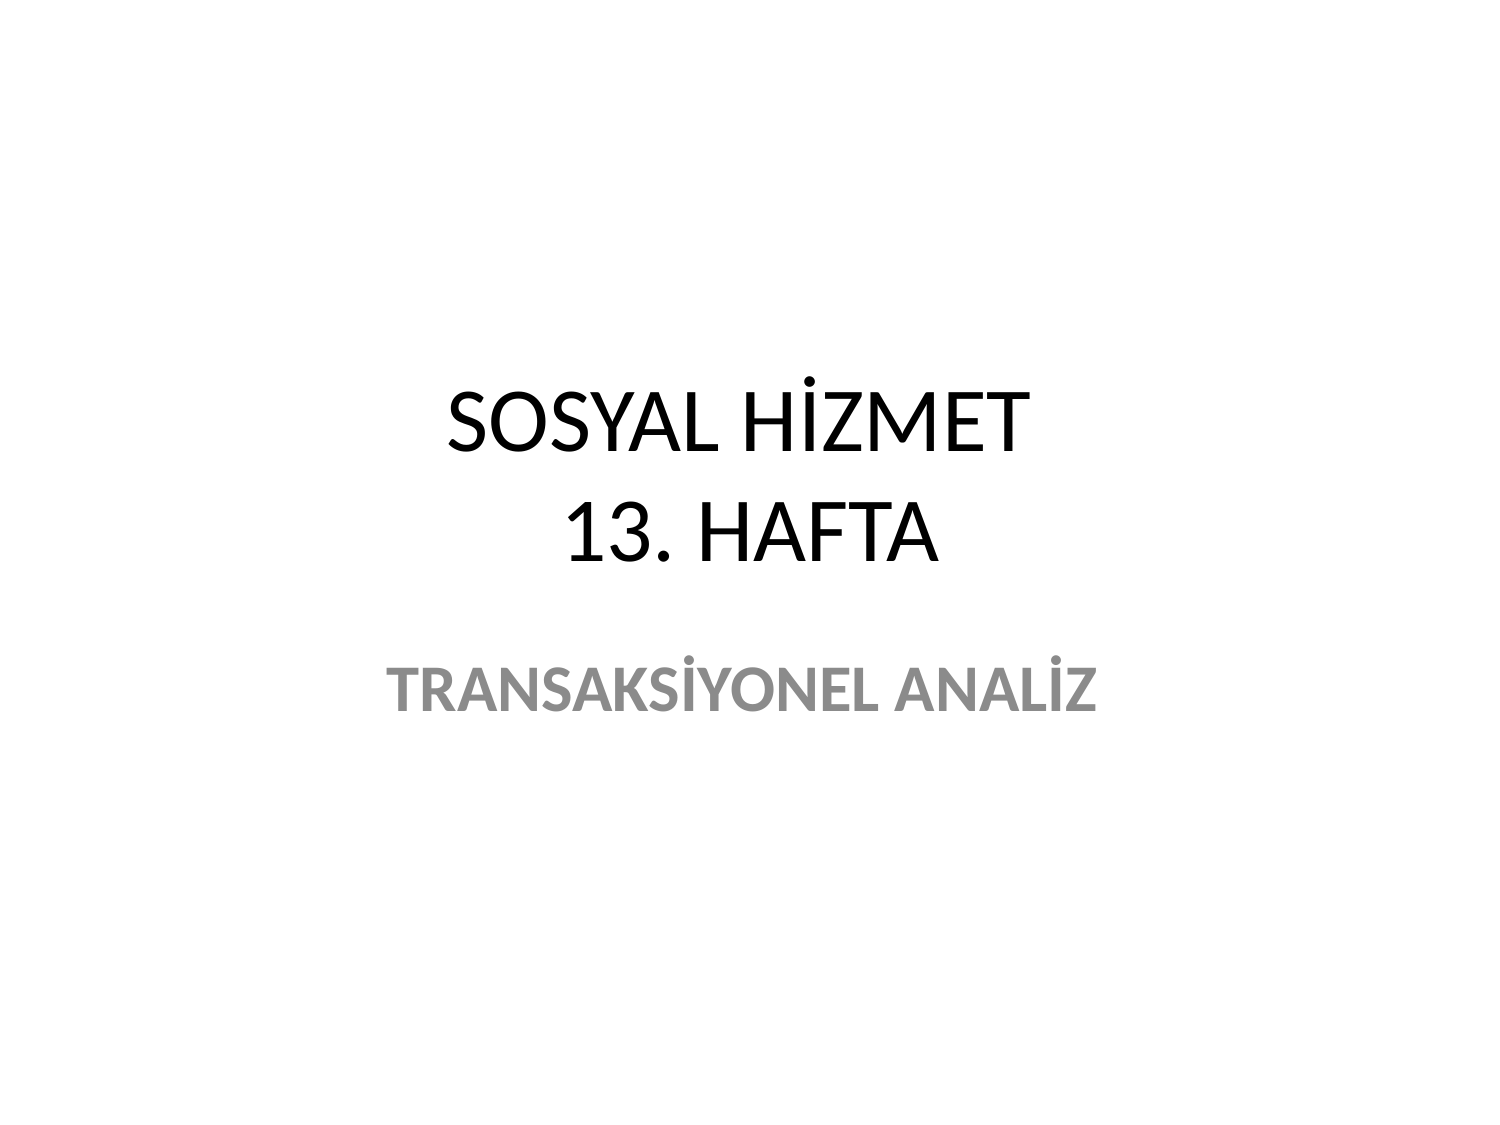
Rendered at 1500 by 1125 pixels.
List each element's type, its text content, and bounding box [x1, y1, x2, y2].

title SOSYAL HİZMET 13. HAFTA [112, 349, 1388, 591]
subtitle TRANSAKSİYONEL ANALİZ [225, 637, 1275, 925]
